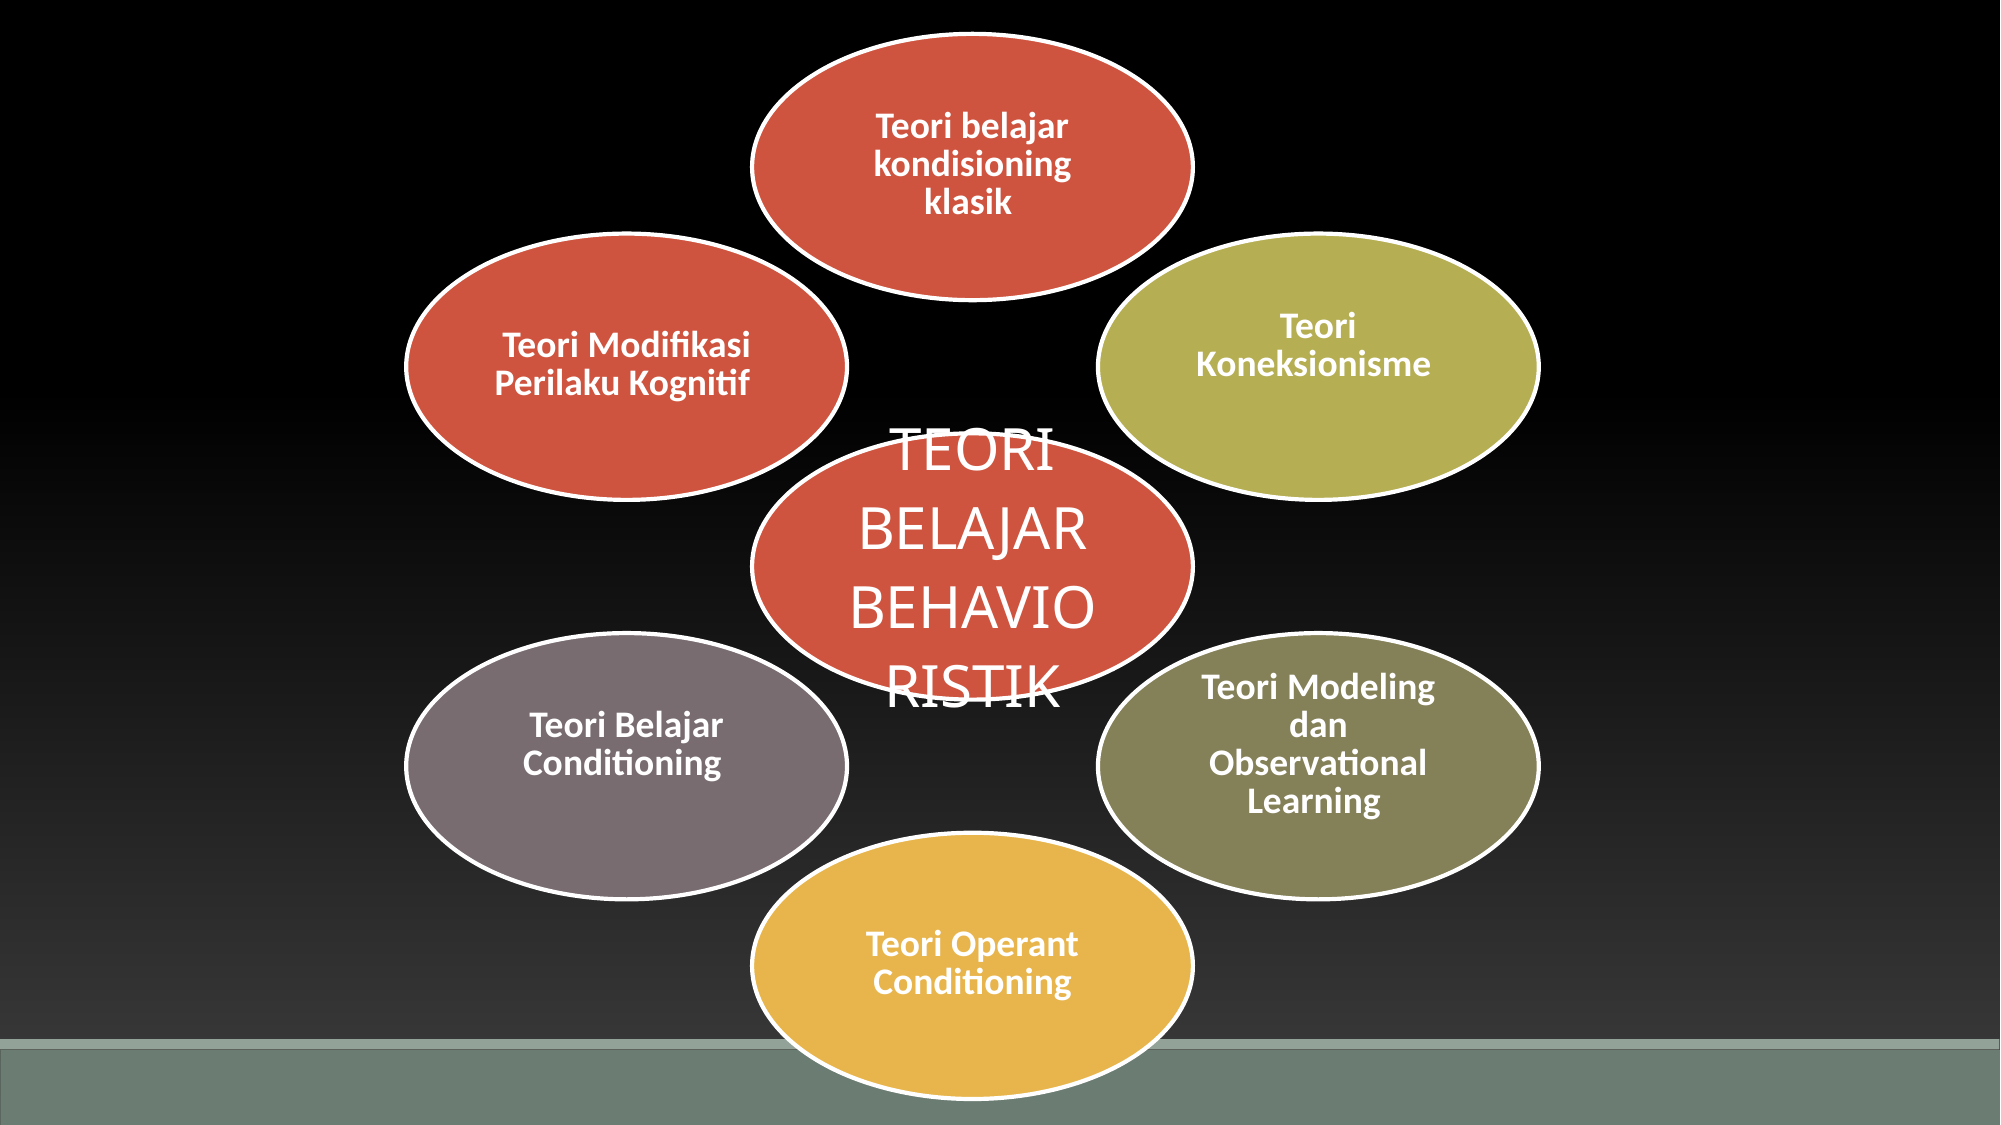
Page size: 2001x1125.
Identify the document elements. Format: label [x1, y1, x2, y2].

list [90, 33, 1855, 1100]
